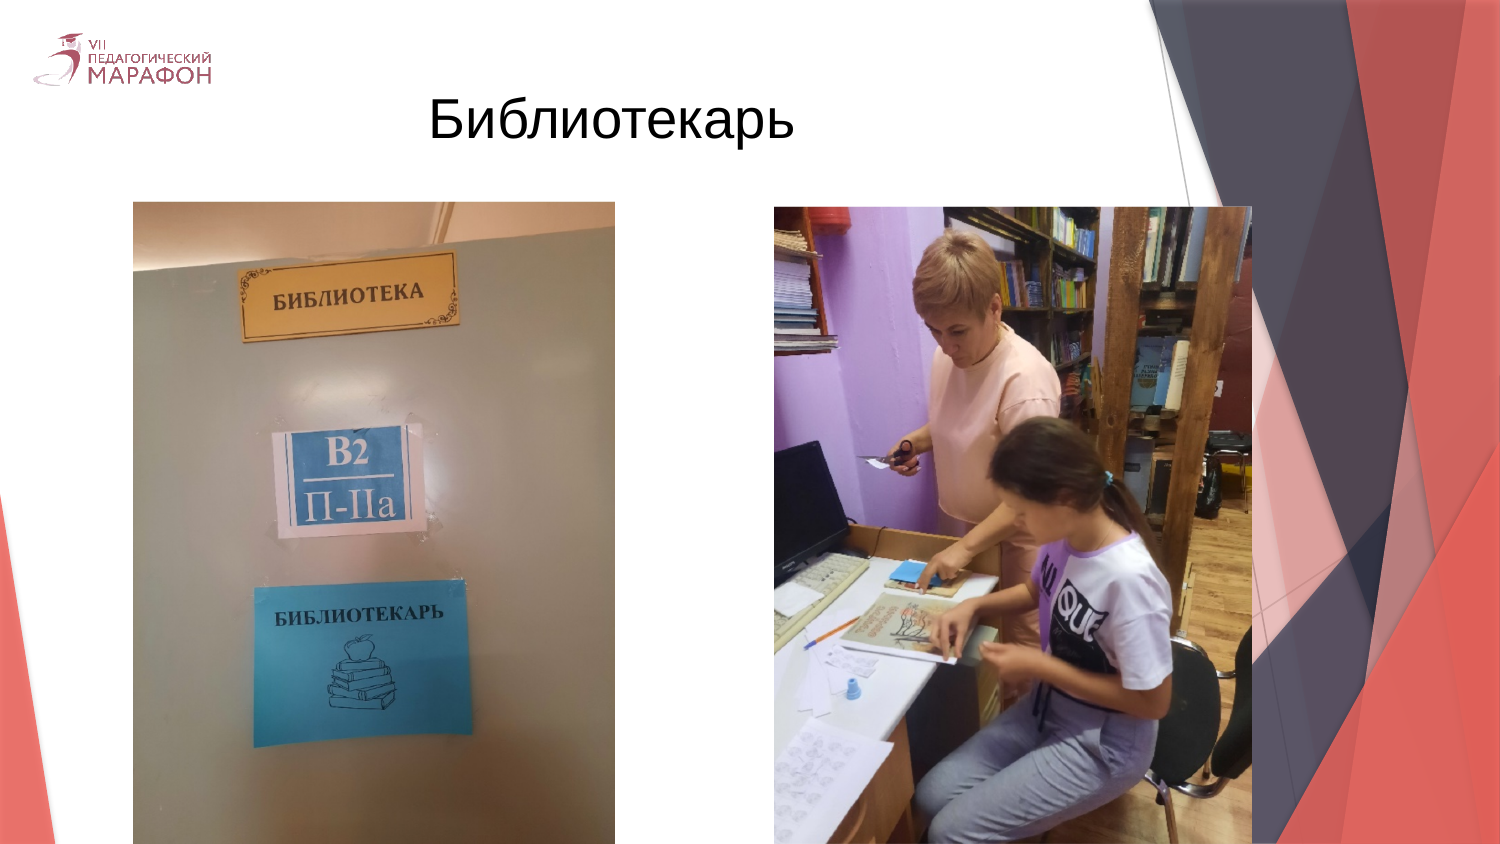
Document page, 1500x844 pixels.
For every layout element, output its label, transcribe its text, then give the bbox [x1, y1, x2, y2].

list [699, 285, 1332, 765]
picture [774, 207, 1252, 285]
picture [51, 202, 696, 843]
picture [0, 0, 243, 119]
title Библиотекарь [83, 75, 1141, 238]
picture [774, 765, 1252, 843]
